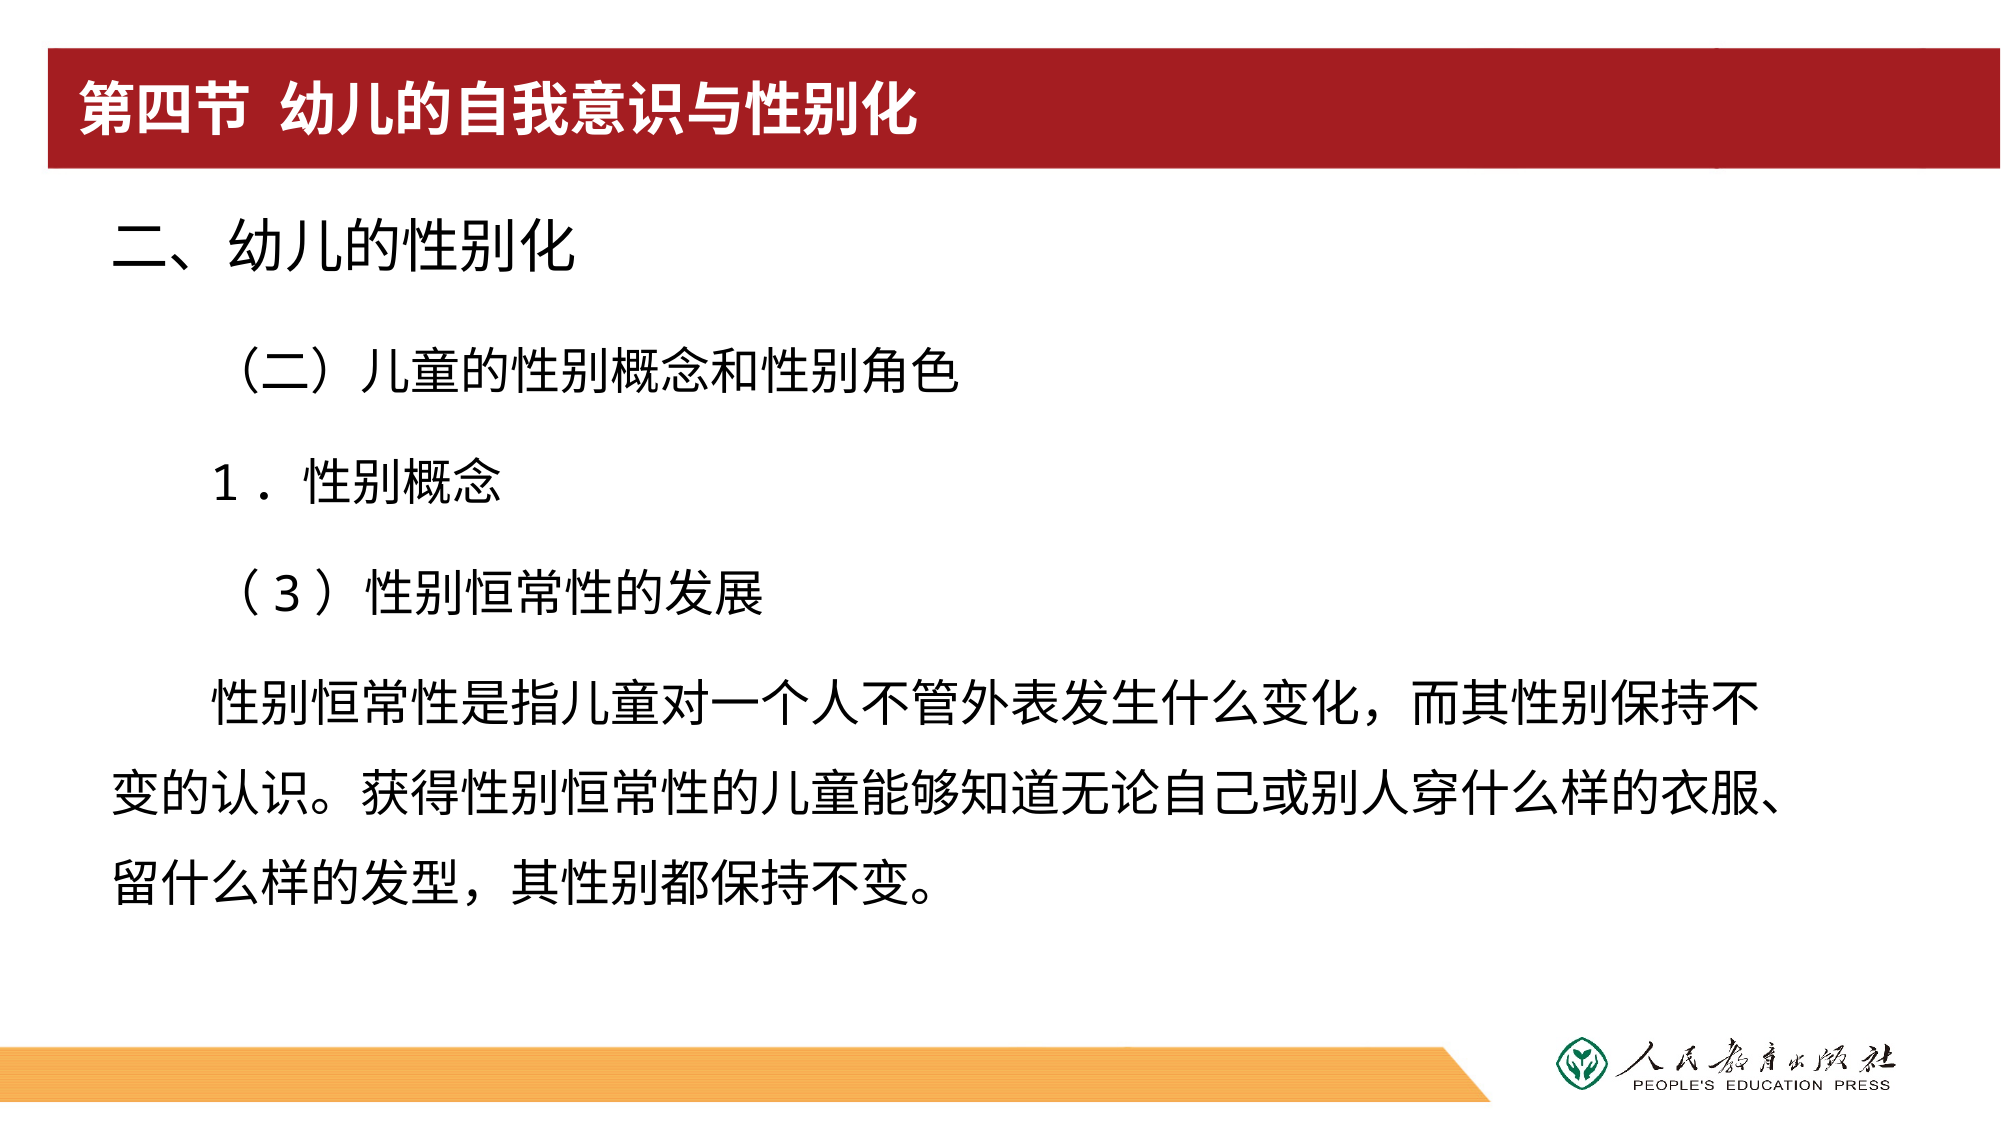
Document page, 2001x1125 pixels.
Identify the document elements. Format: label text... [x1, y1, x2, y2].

list （二）儿童的性别概念和性别角色 1．性别概念 （3）性别恒常性的发展 性别恒常性是指儿童对一个人不管外表发生什么变化，而其性别保持不变的认识。获得性别恒常性的儿童能够知道无论自己或别人穿什么样的衣服、留什么样的发型，其性别都保持不变。 [95, 301, 1821, 1068]
list 二、幼儿的性别化 [95, 209, 1794, 338]
picture [0, 0, 2001, 1125]
title 第四节 幼儿的自我意识与性别化 [62, 57, 1788, 167]
